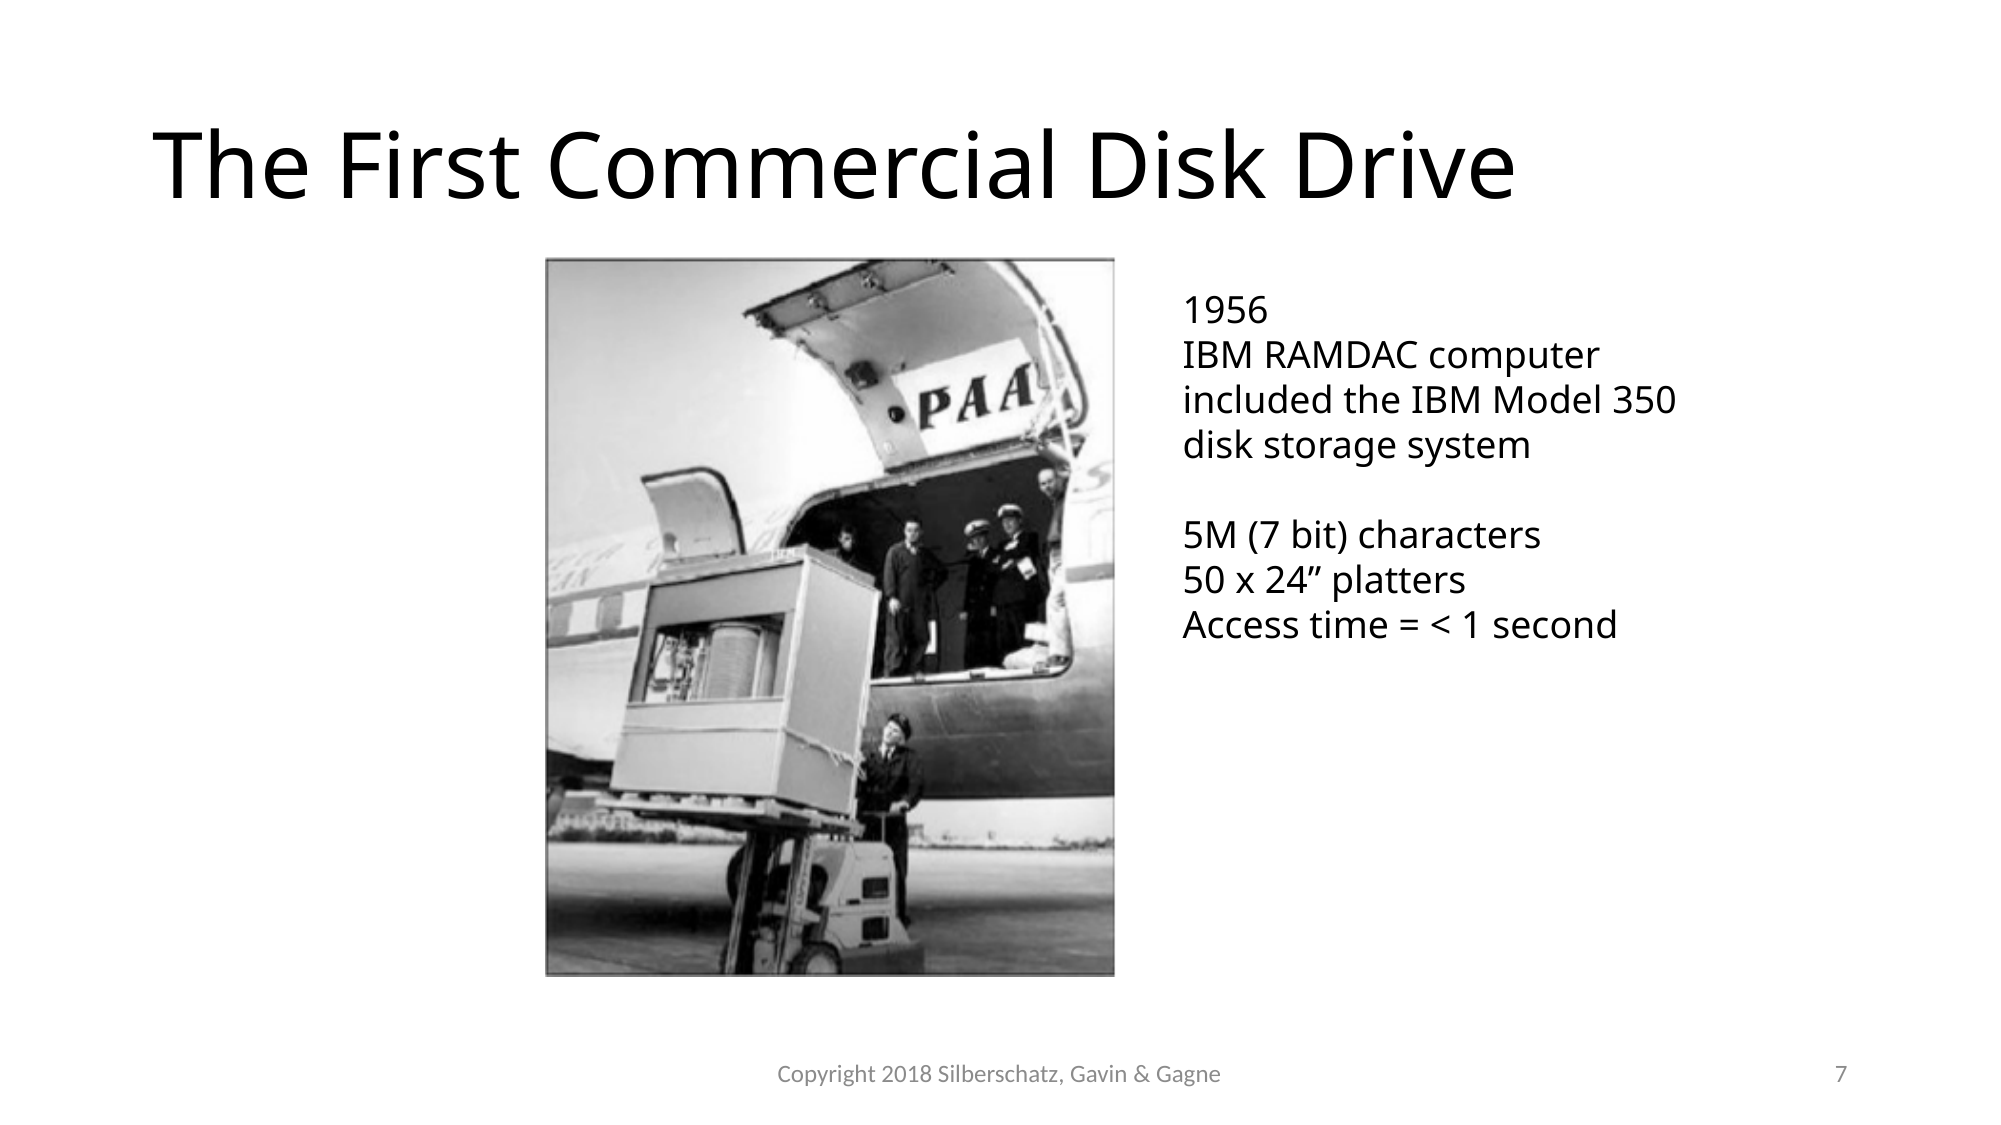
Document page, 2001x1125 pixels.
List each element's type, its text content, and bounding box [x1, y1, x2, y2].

picture [545, 256, 1118, 977]
text_box 1956 IBM RAMDAC computer included the IBM Model 350 disk storage system 5M (7 bit) characters 50 x 24” platters Access time = < 1 second [1167, 278, 1714, 699]
footer Copyright 2018 Silberschatz, Gavin & Gagne [662, 1042, 1338, 1103]
title The First Commercial Disk Drive [137, 59, 1863, 278]
slide_number 7 [1412, 1042, 1863, 1103]
